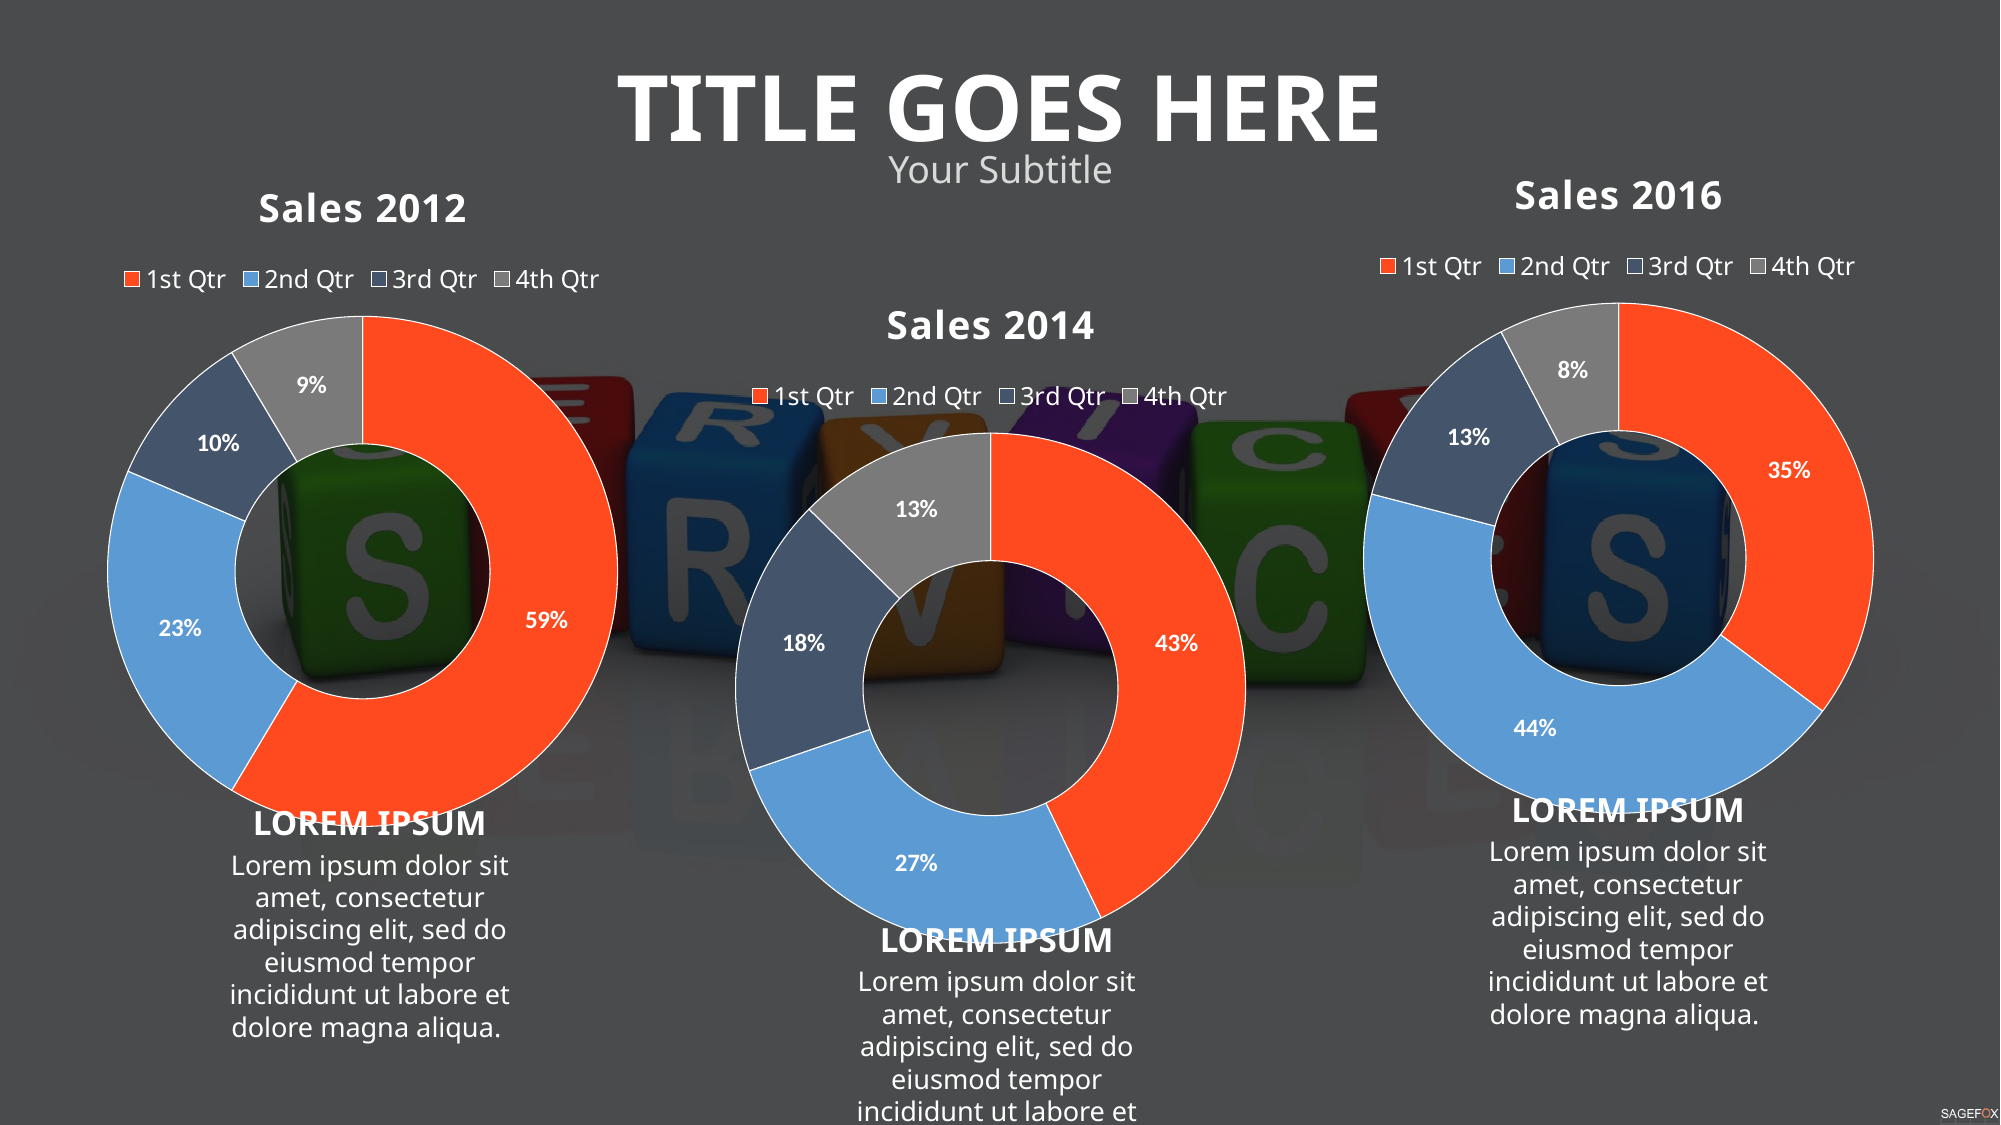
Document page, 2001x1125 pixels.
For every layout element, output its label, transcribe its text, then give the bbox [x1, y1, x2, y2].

text_box LOREM IPSUM Lorem ipsum dolor sit amet, consectetur adipiscing elit, sed do eiusmod tempor incididunt ut labore et dolore magna aliqua. [817, 958, 1177, 1125]
chart [691, 263, 1290, 958]
text_box LOREM IPSUM Lorem ipsum dolor sit amet, consectetur adipiscing elit, sed do eiusmod tempor incididunt ut labore et dolore magna aliqua. [191, 841, 549, 1051]
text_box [548, 42, 1452, 199]
chart [63, 147, 662, 841]
chart [1319, 133, 1918, 828]
text_box LOREM IPSUM Lorem ipsum dolor sit amet, consectetur adipiscing elit, sed do eiusmod tempor incididunt ut labore et dolore magna aliqua. [1451, 828, 1805, 1037]
picture [1940, 0, 2001, 1125]
